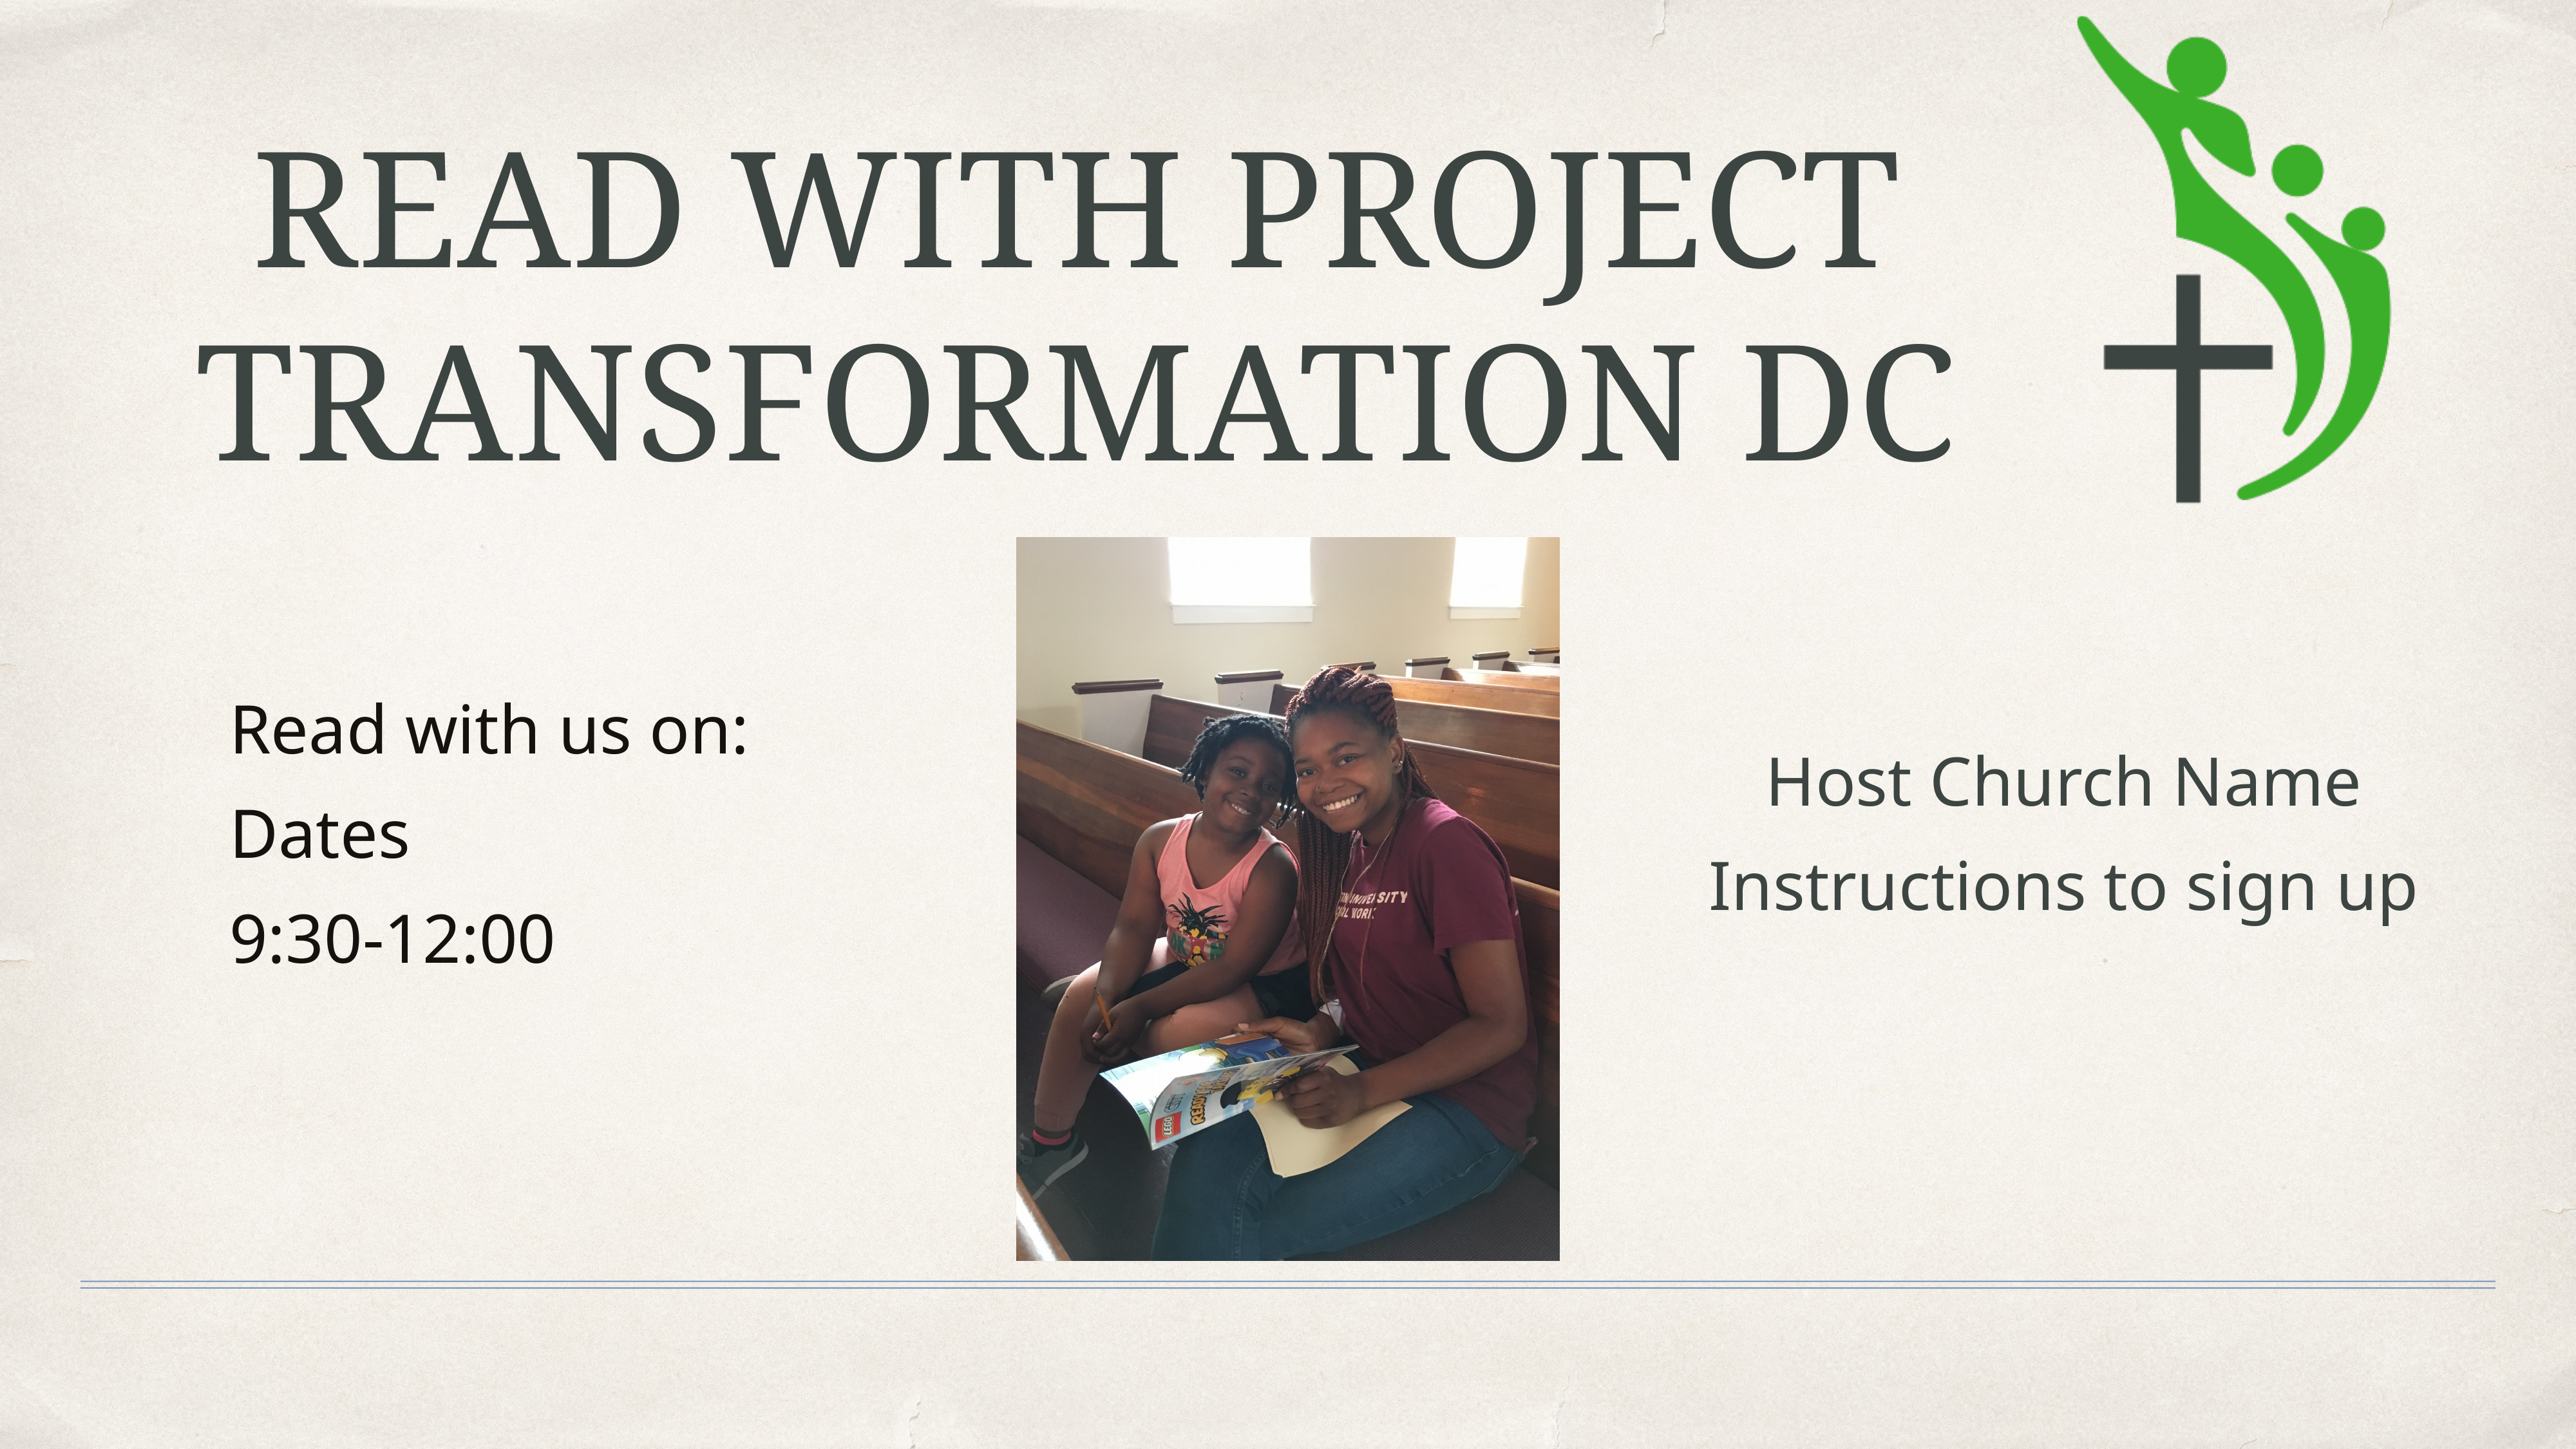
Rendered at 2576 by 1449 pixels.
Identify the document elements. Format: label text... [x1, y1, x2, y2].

text_box READ WITH PROJECT TRANSFORMATION DC [190, 101, 1962, 498]
picture [0, 0, 2576, 1449]
text_box Read with us on: Dates 9:30-12:00 [223, 657, 990, 982]
text_box Host Church Name Instructions to sign up [1703, 709, 2425, 930]
